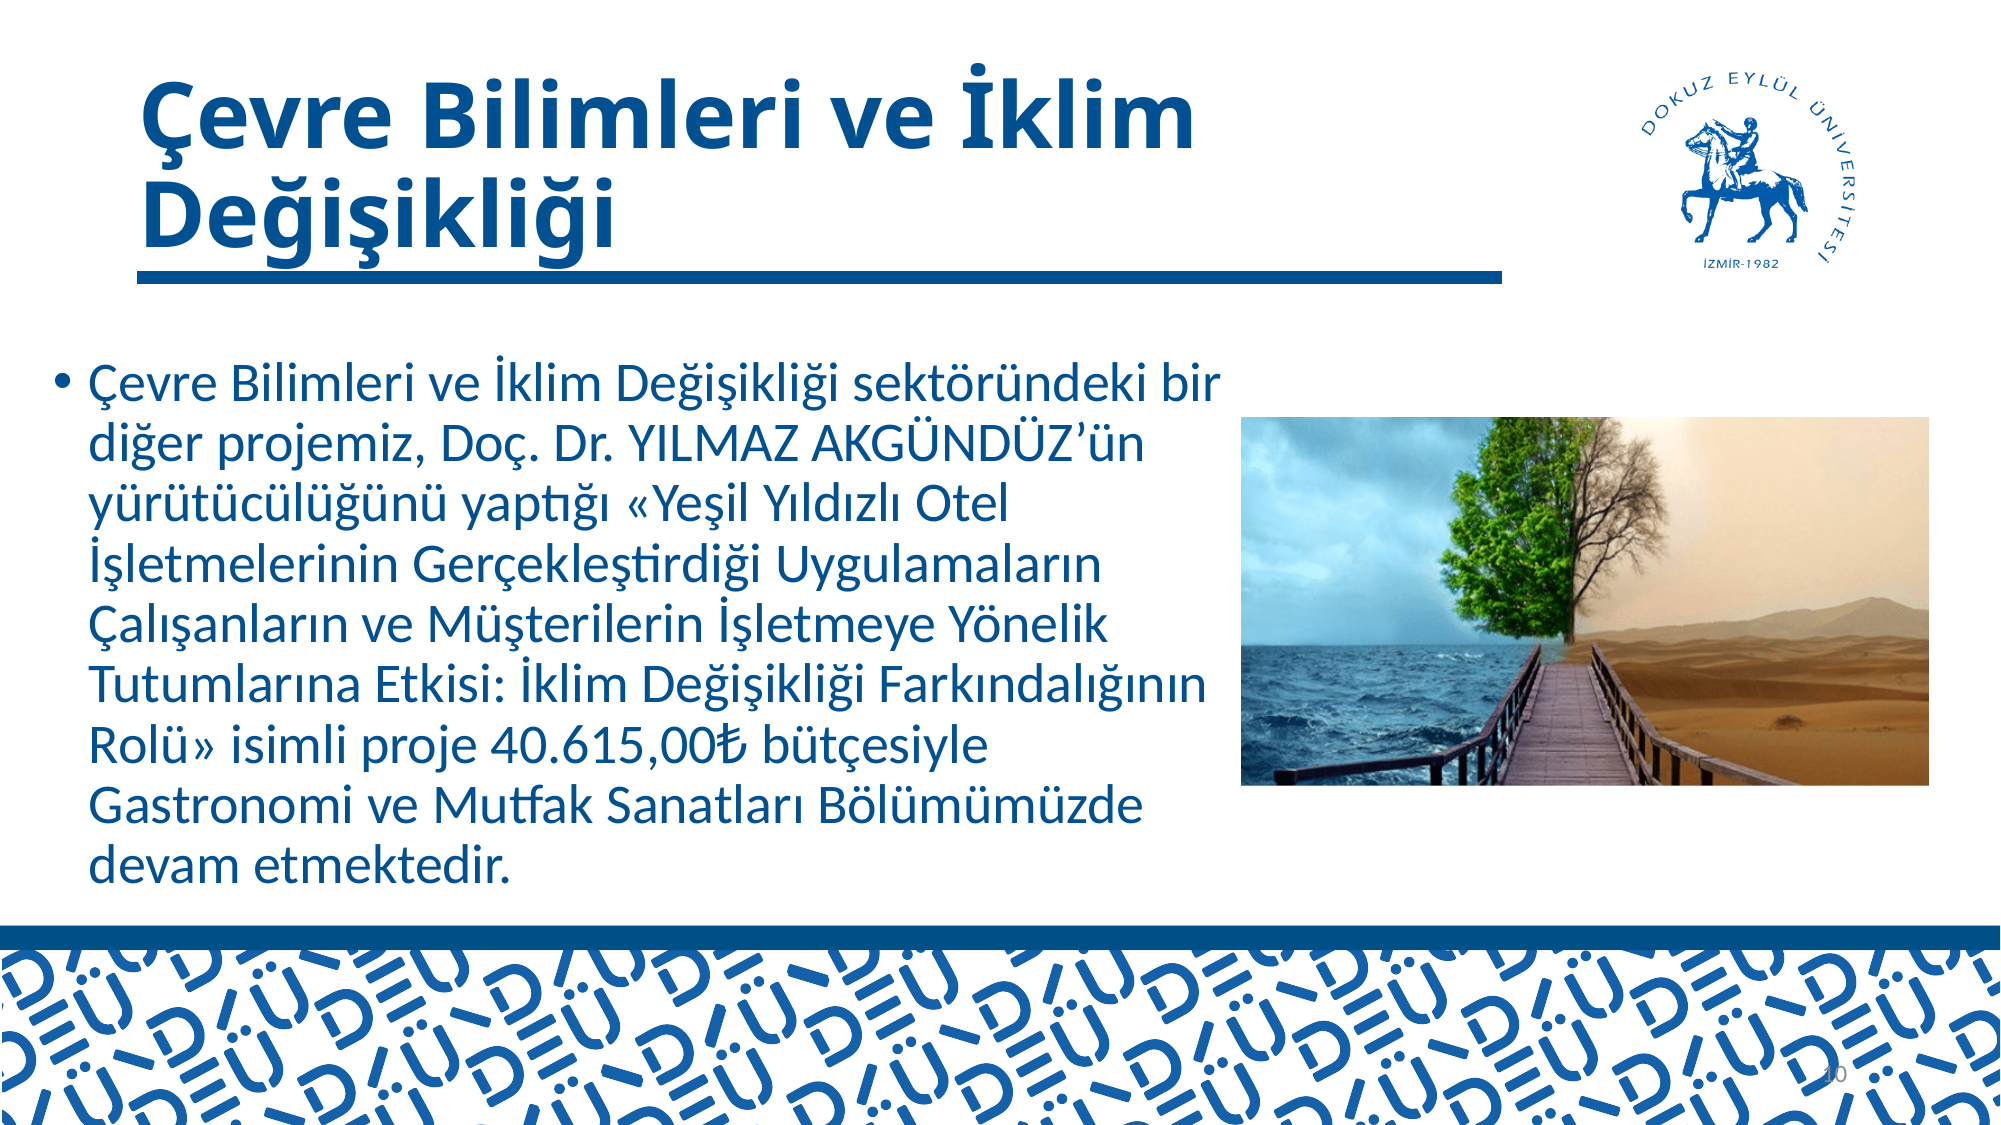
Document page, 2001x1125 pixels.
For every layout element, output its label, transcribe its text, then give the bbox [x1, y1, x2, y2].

picture [0, 0, 2001, 1125]
text_box Çevre Bilimleri ve İklim Değişikliği sektöründeki bir diğer projemiz, Doç. Dr. YILMAZ AKGÜNDÜZ’ün yürütücülüğünü yaptığı «Yeşil Yıldızlı Otel İşletmelerinin Gerçekleştirdiği Uygulamaların Çalışanların ve Müşterilerin İşletmeye Yönelik Tutumlarına Etkisi: İklim Değişikliği Farkındalığının Rolü» isimli proje 40.615,00₺ bütçesiyle Gastronomi ve Mutfak Sanatları Bölümümüzde devam etmektedir. [37, 258, 1270, 905]
slide_number 10 [1412, 1042, 1863, 1103]
title Çevre Bilimleri ve İklim Değişikliği [123, 59, 1488, 278]
